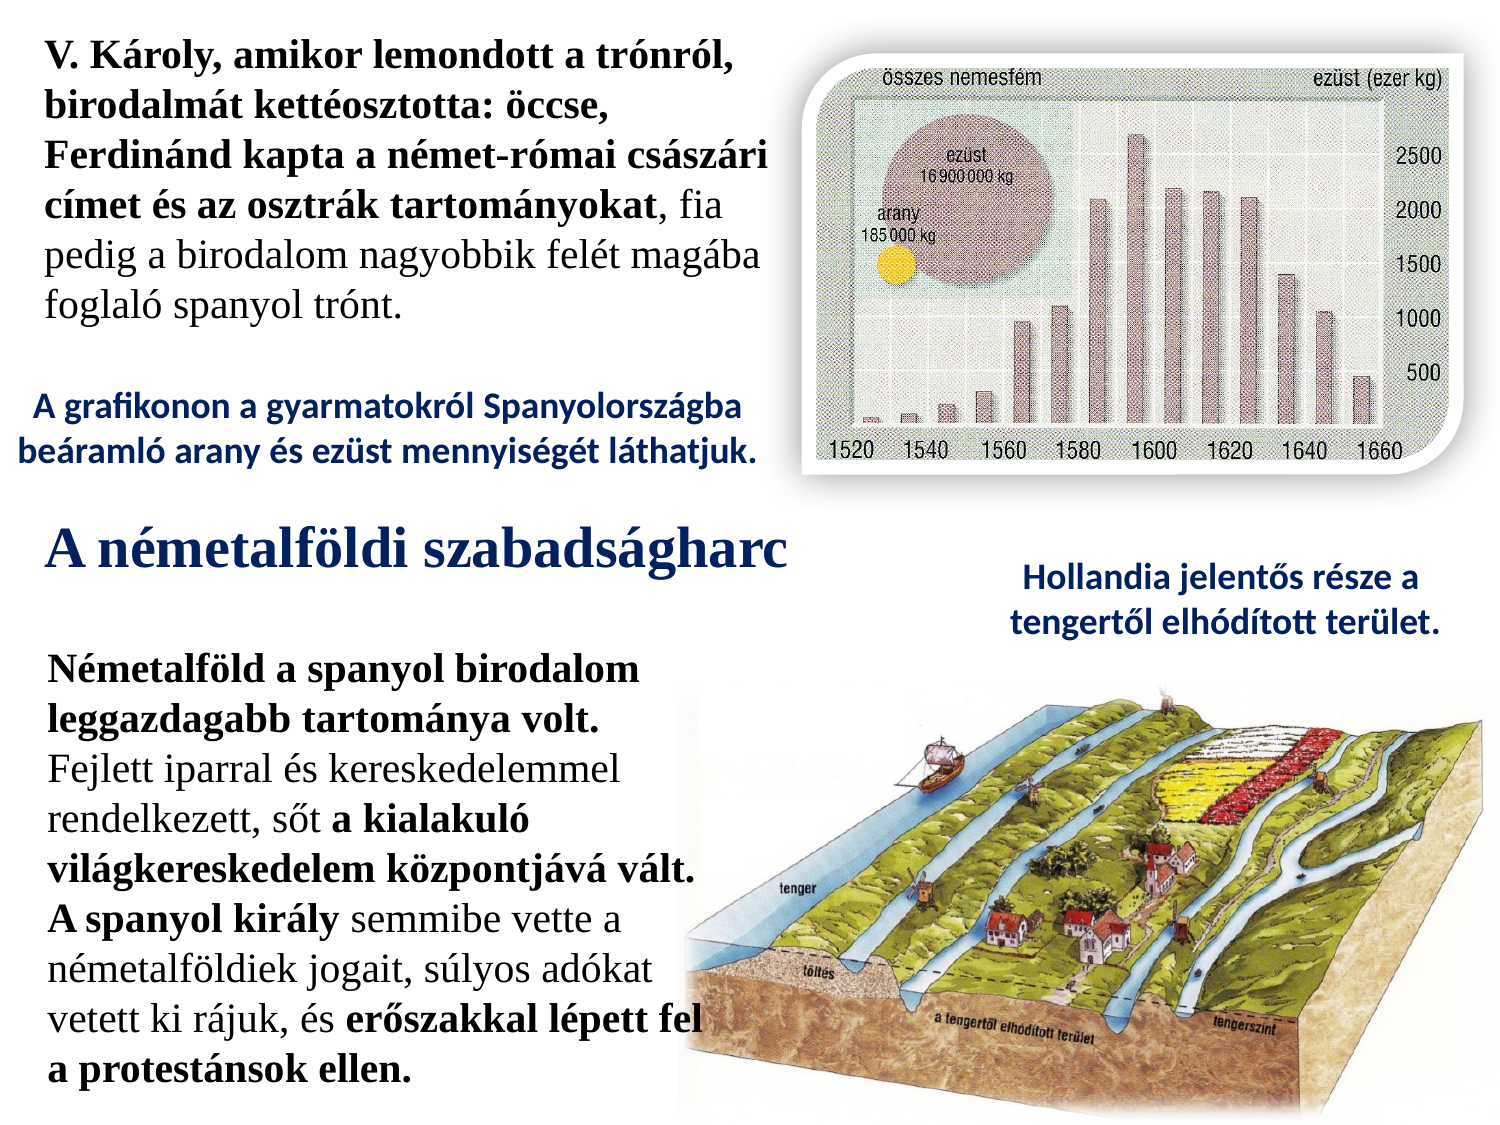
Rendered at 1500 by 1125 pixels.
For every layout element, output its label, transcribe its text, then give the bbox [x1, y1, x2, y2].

text_box Németalföld a spanyol birodalom leggazdagabb tartománya volt. Fejlett iparral és kereskedelemmel rendelkezett, sőt a kialakuló világkereskedelem központjává vált. A spanyol király semmibe vette a németalföldiek jogait, súlyos adókat vetett ki rájuk, és erőszakkal lépett fel a protestánsok ellen. [32, 633, 807, 1099]
text_box V. Károly, amikor lemondott a trónról, birodalmát kettéosztotta: öccse, Ferdinánd kapta a német-római császári címet és az osztrák tartományokat, fia pedig a birodalom nagyobbik felét magába foglaló spanyol trónt. [29, 18, 810, 334]
picture [674, 681, 1500, 1124]
text_box A grafikonon a gyarmatokról Spanyolországba beáramló arany és ezüst mennyiségét láthatjuk. [2, 373, 774, 479]
text_box Hollandia jelentős része a tengertől elhódított terület. [995, 544, 1457, 650]
picture [808, 60, 1457, 468]
text_box A németalföldi szabadságharc [29, 501, 805, 587]
